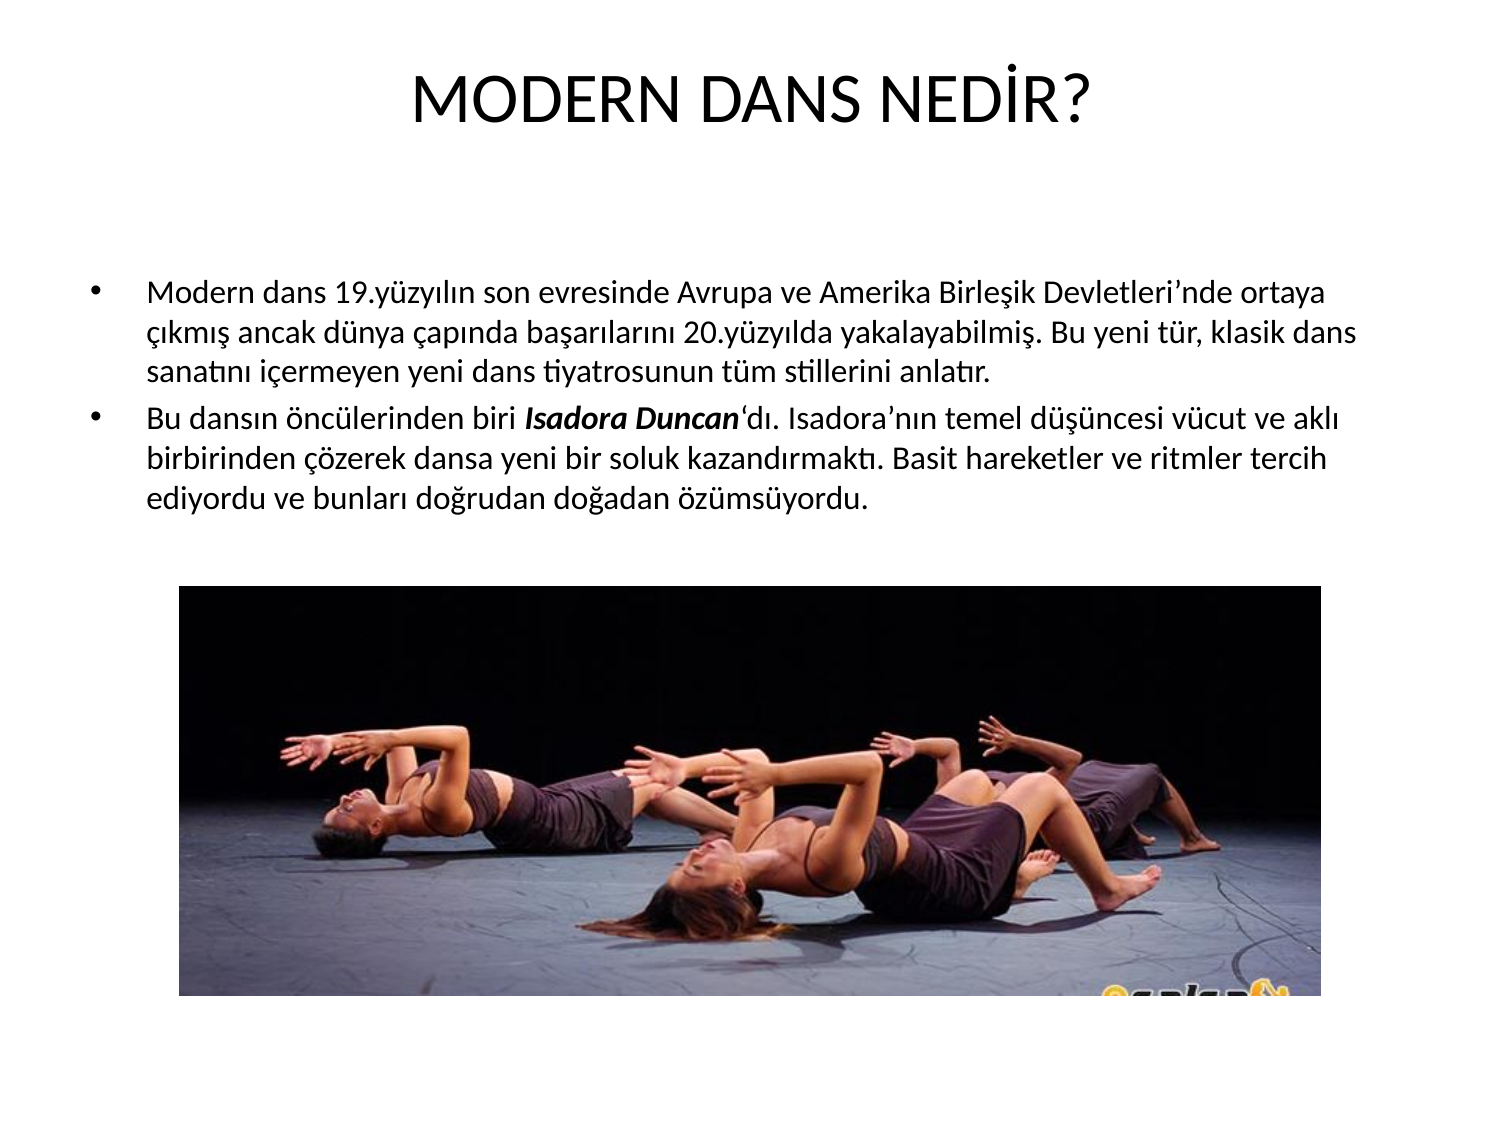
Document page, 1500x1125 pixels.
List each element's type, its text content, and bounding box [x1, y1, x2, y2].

list Modern dans 19.yüzyılın son evresinde Avrupa ve Amerika Birleşik Devletleri’nde ortaya çıkmış ancak dünya çapında başarılarını 20.yüzyılda yakalayabilmiş. Bu yeni tür, klasik dans sanatını içermeyen yeni dans tiyatrosunun tüm stillerini anlatır. Bu dansın öncülerinden biri Isadora Duncan‘dı. Isadora’nın temel düşüncesi vücut ve aklı birbirinden çözerek dansa yeni bir soluk kazandırmaktı. Basit hareketler ve ritmler tercih ediyordu ve bunları doğrudan doğadan özümsüyordu. [75, 262, 1425, 1005]
title MODERN DANS NEDİR? [2, 42, 1500, 231]
picture [179, 585, 1321, 996]
